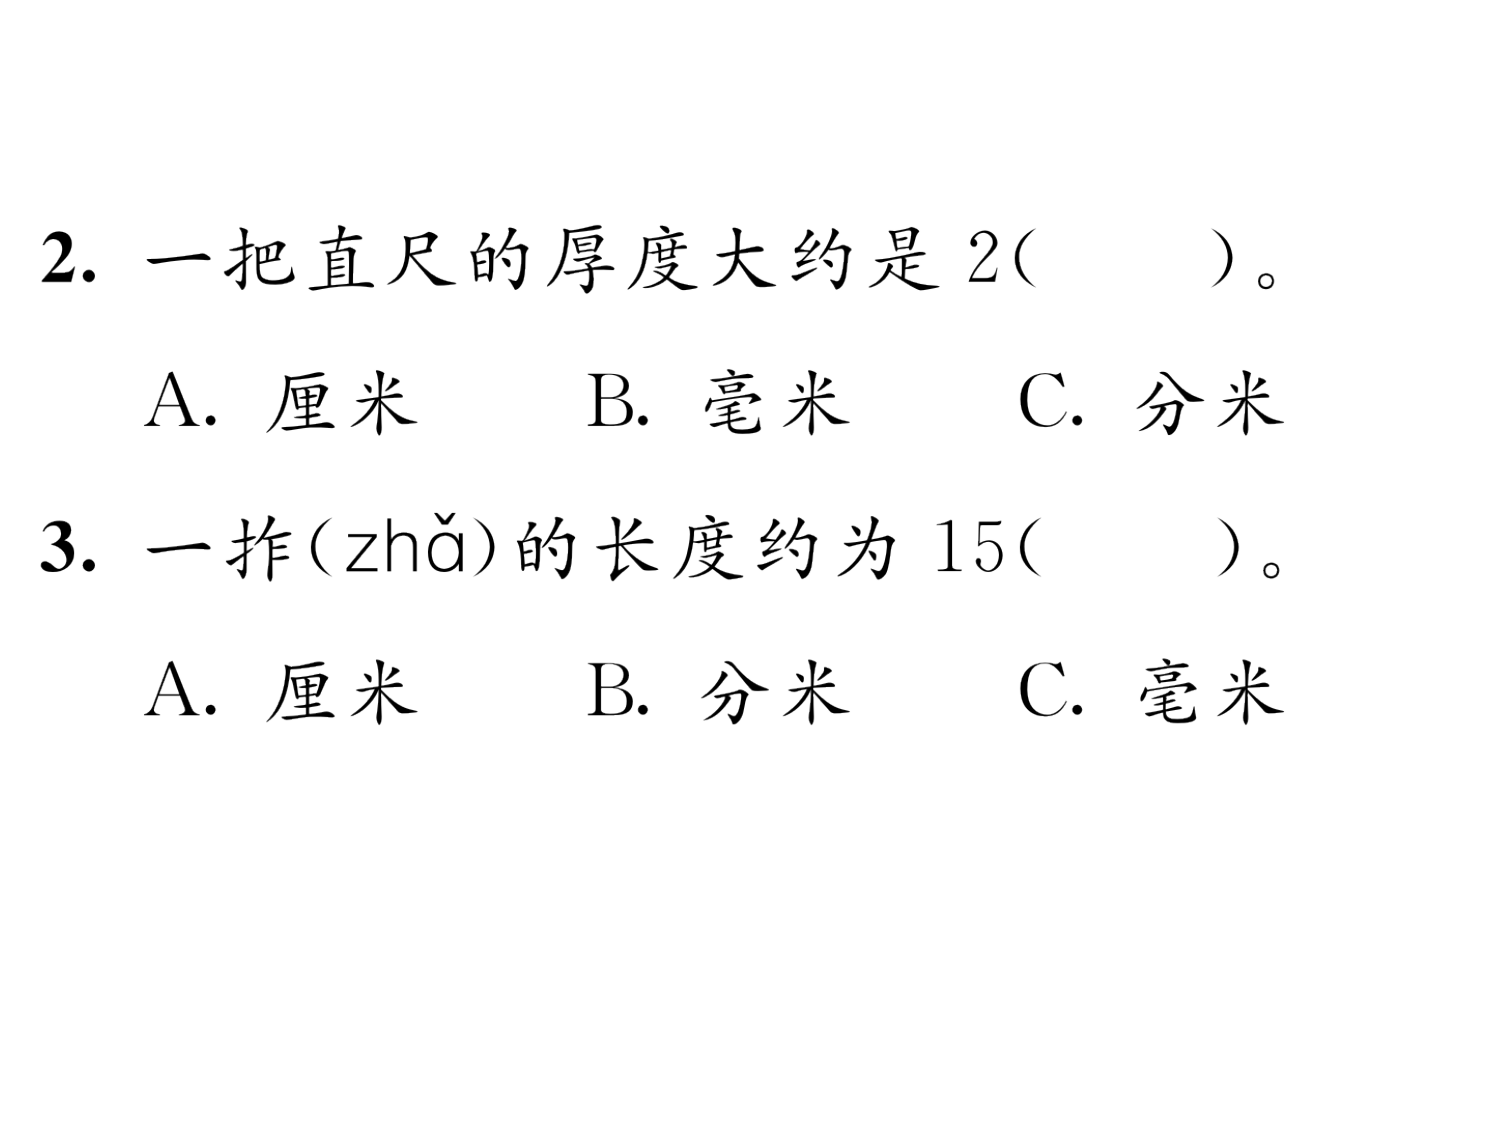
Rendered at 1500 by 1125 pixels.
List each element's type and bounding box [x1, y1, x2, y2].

picture [35, 177, 1453, 764]
